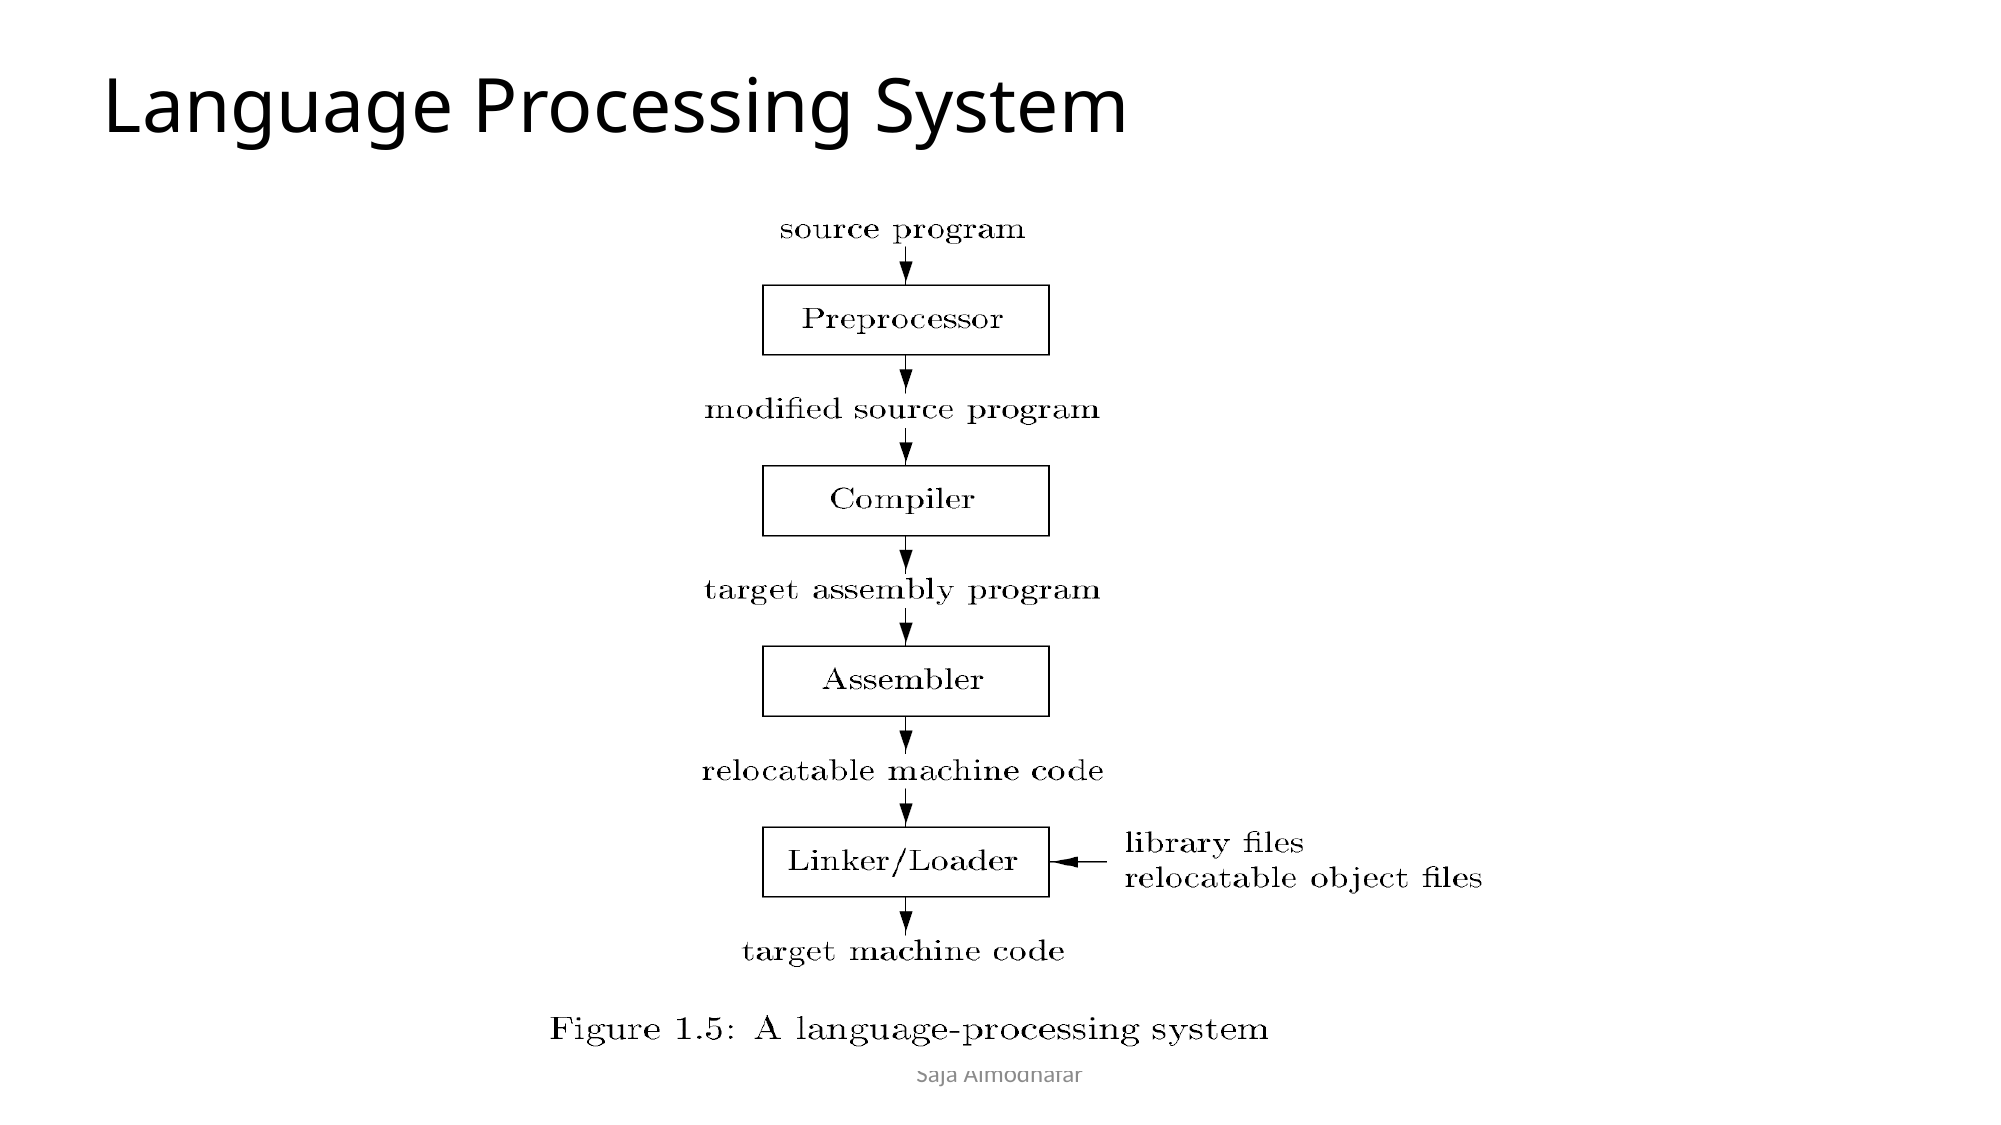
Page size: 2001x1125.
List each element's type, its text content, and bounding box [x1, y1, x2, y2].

title Language Processing System [87, 0, 1813, 218]
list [222, 185, 1678, 1071]
footer Saja Almodhafar [662, 1071, 1338, 1103]
